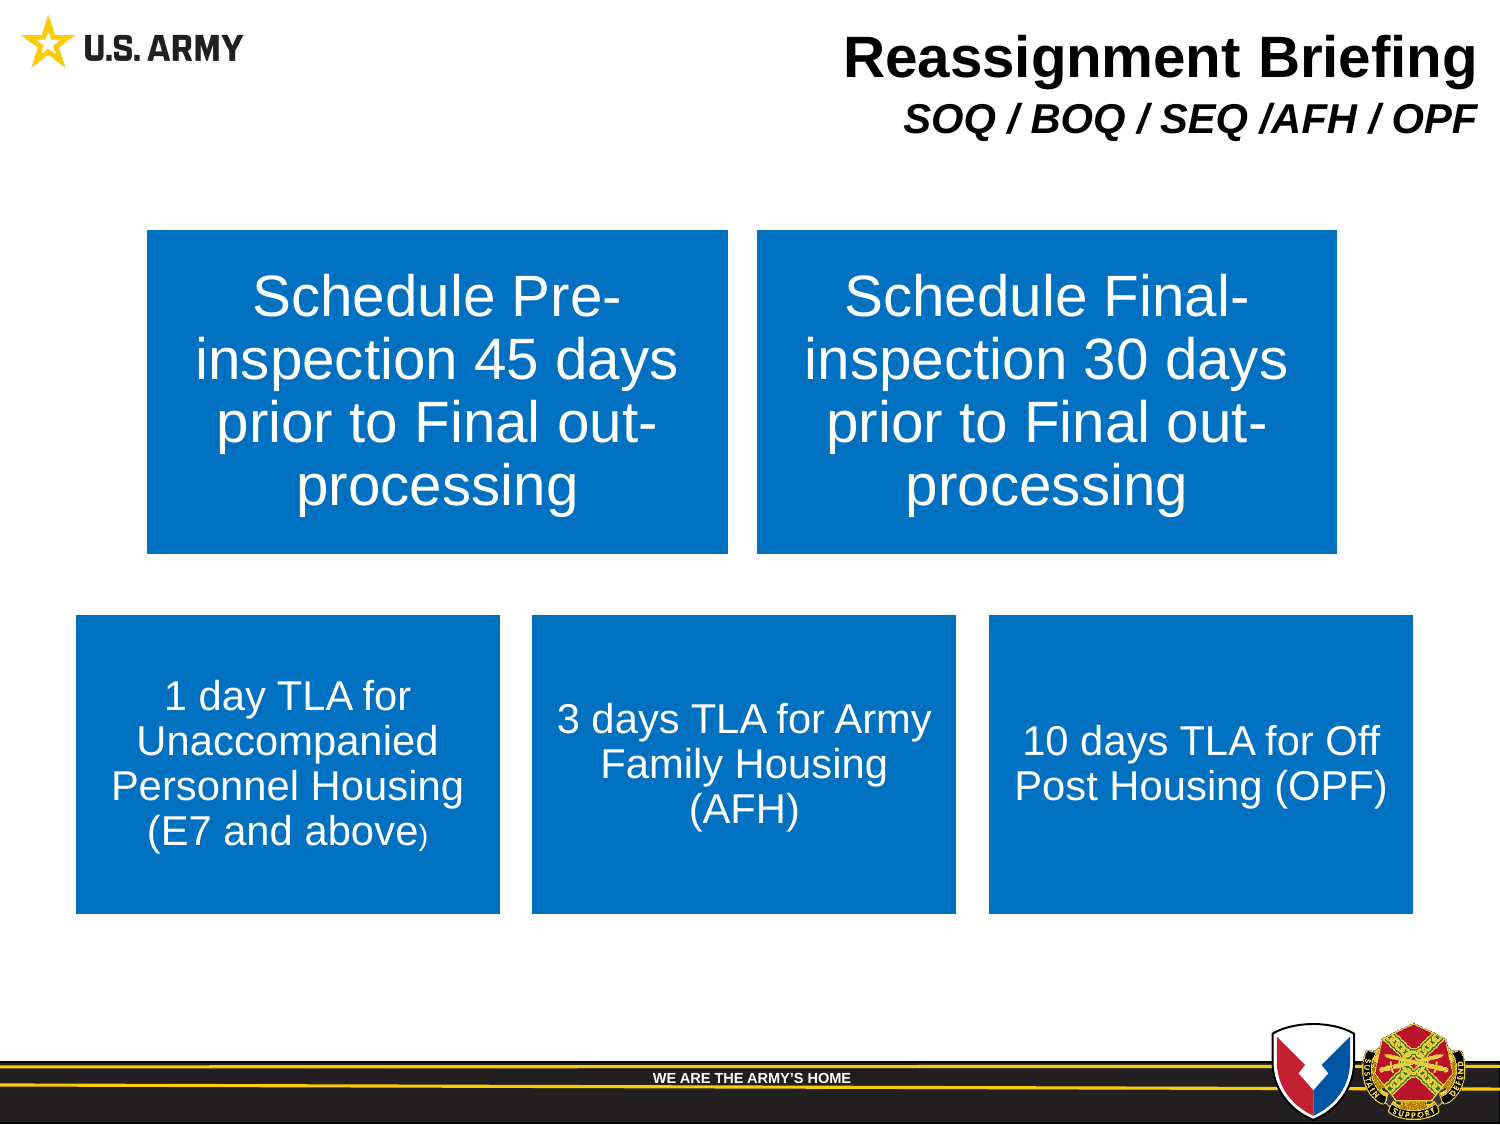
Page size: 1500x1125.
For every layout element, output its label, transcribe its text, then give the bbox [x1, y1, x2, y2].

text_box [76, 616, 499, 914]
picture [0, 0, 236, 93]
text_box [533, 616, 956, 914]
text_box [758, 231, 1337, 554]
picture [1361, 1022, 1466, 1121]
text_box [148, 231, 727, 554]
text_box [990, 616, 1413, 914]
text_box Reassignment Briefing SOQ / BOQ / SEQ /AFH / OPF [236, 0, 1478, 142]
